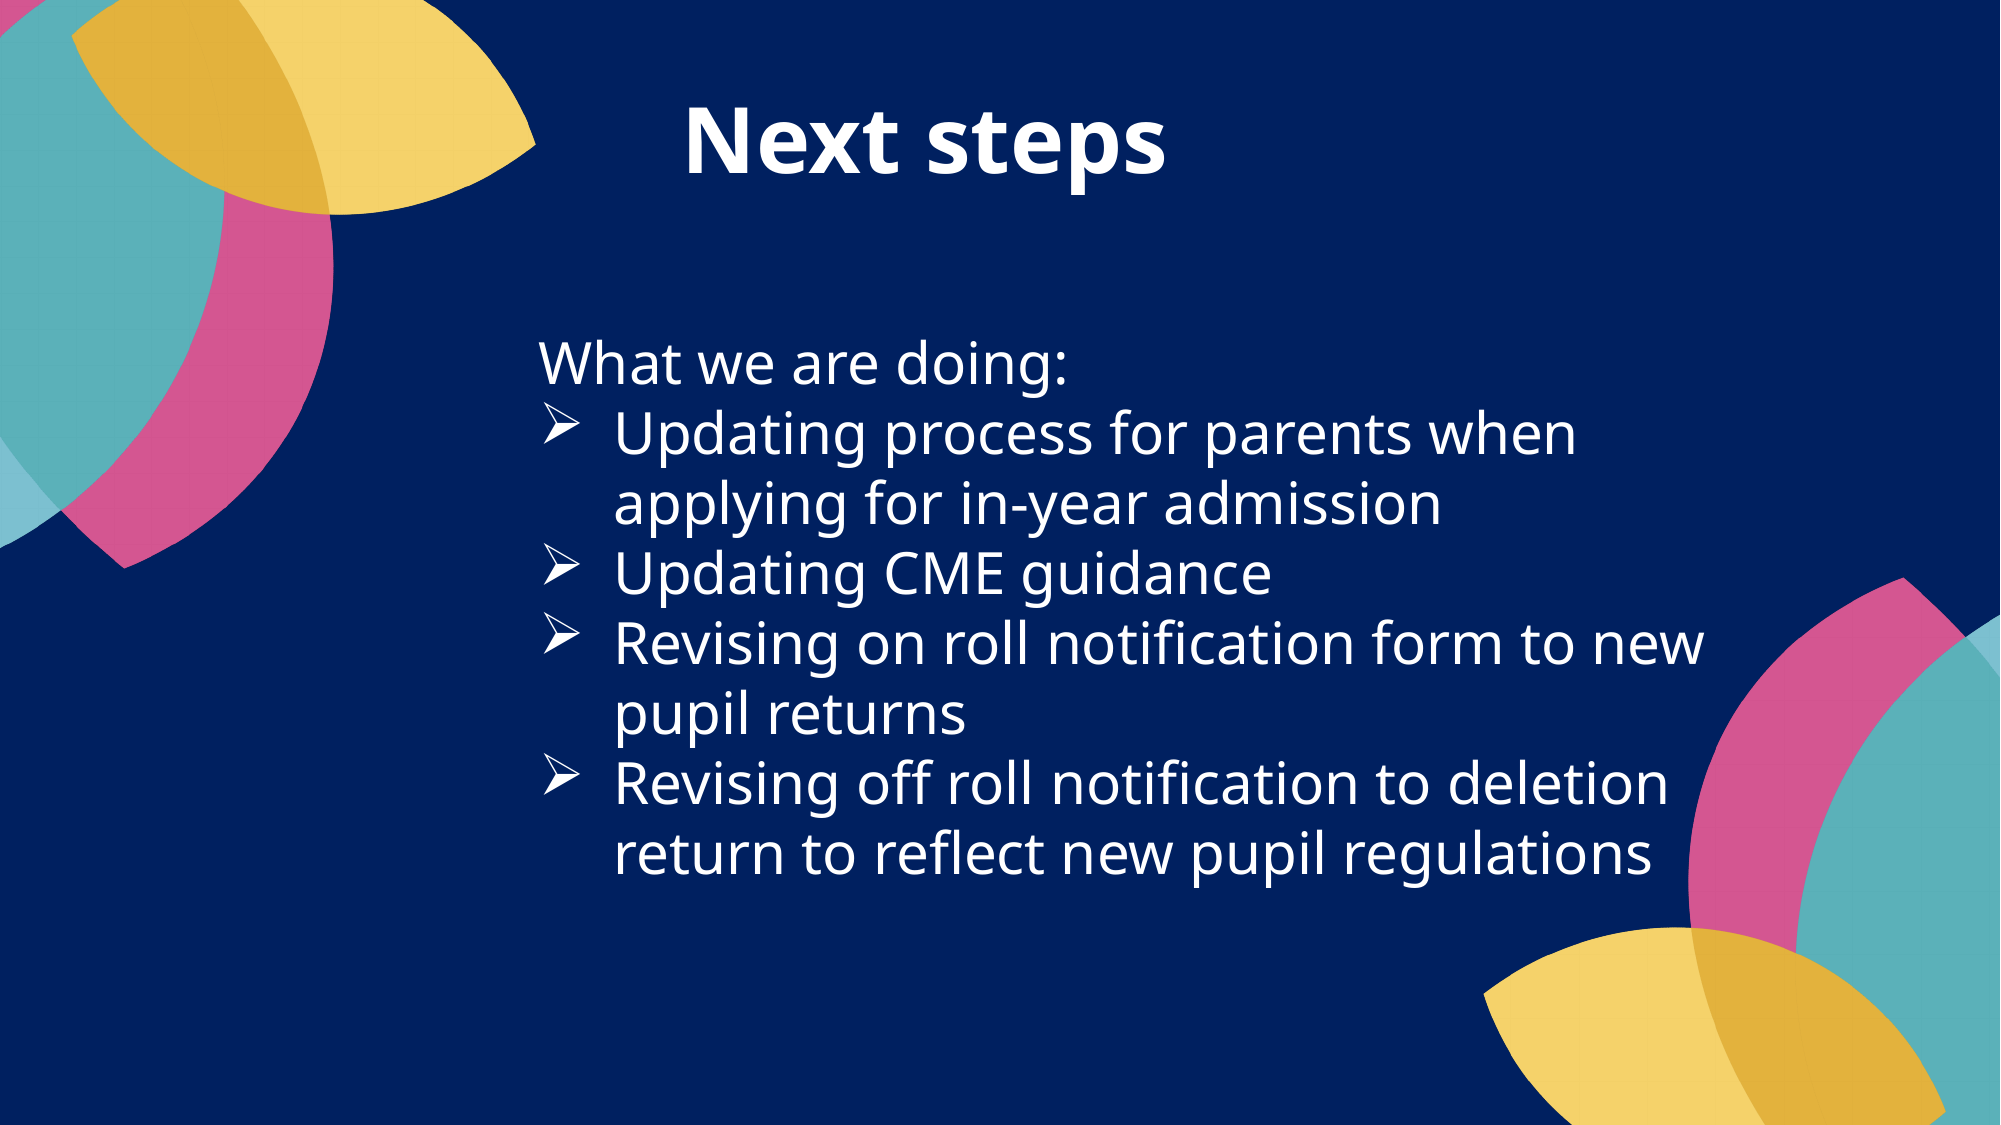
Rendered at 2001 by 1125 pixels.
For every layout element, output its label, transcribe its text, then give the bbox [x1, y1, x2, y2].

text_box What we are doing: Updating process for parents when applying for in-year admission Updating CME guidance Revising on roll notification form to new pupil returns Revising off roll notification to deletion return to reflect new pupil regulations [524, 318, 1836, 894]
picture [0, 0, 642, 760]
text_box Next steps [667, 96, 1738, 199]
picture [1376, 412, 2000, 1125]
